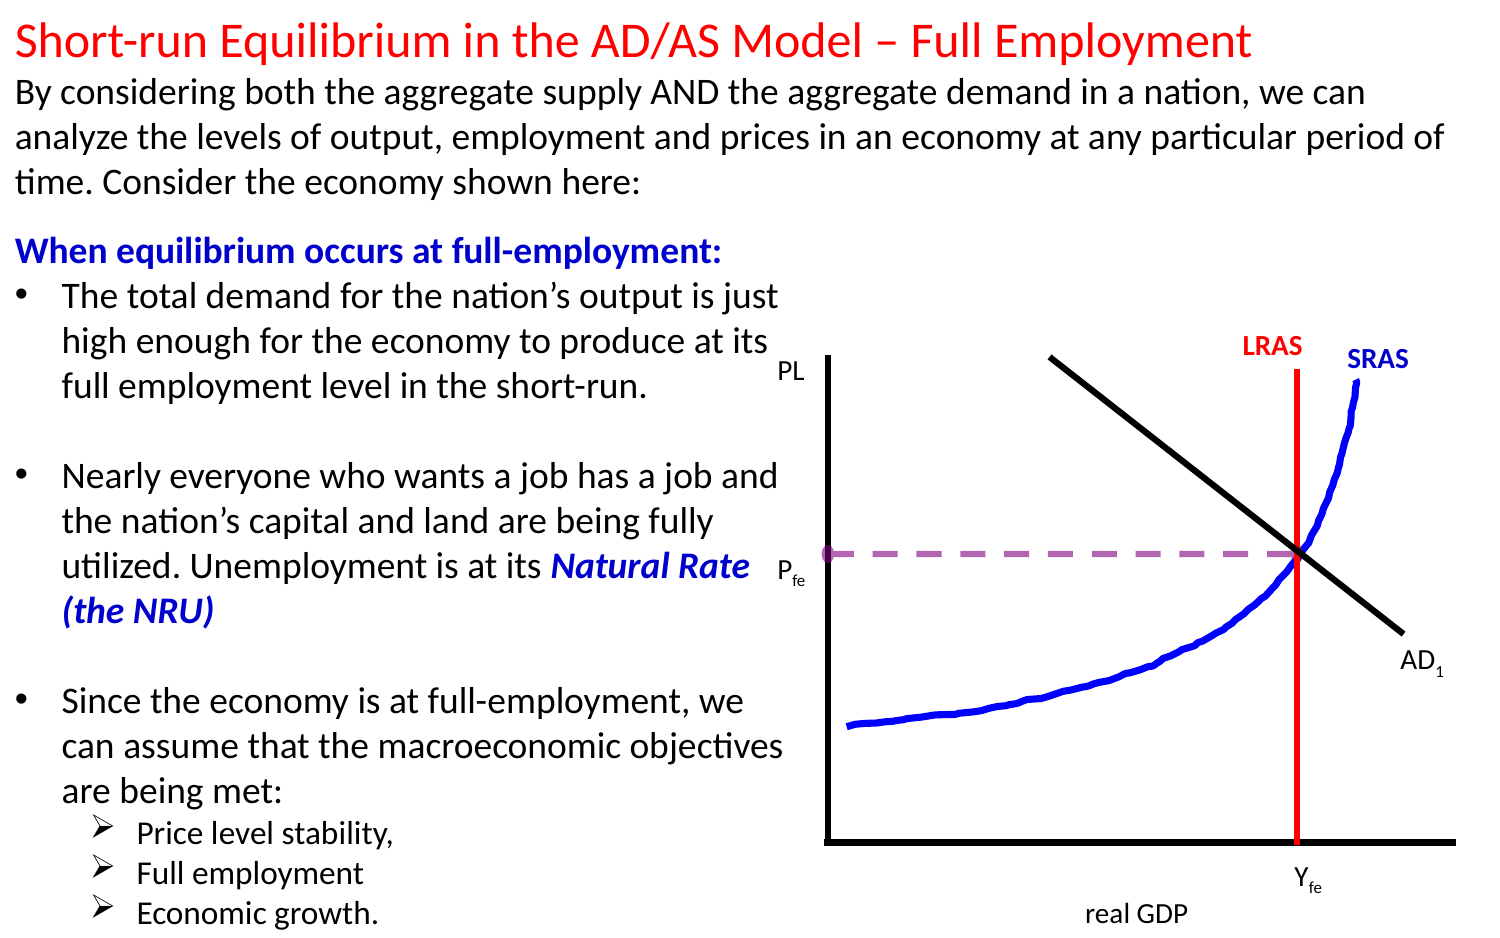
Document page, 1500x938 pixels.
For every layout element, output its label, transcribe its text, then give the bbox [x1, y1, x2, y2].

text_box When equilibrium occurs at full-employment: The total demand for the nation’s output is just high enough for the economy to produce at its full employment level in the short-run. Nearly everyone who wants a job has a job and the nation’s capital and land are being fully utilized. Unemployment is at its Natural Rate (the NRU) Since the economy is at full-employment, we can assume that the macroeconomic objectives are being met: Price level stability, Full employment Economic growth. [0, 218, 818, 938]
text_box Short-run Equilibrium in the AD/AS Model – Full Employment By considering both the aggregate supply AND the aggregate demand in a nation, we can analyze the levels of output, employment and prices in an economy at any particular period of time. Consider the economy shown here: [0, 0, 1500, 210]
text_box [762, 318, 1500, 938]
